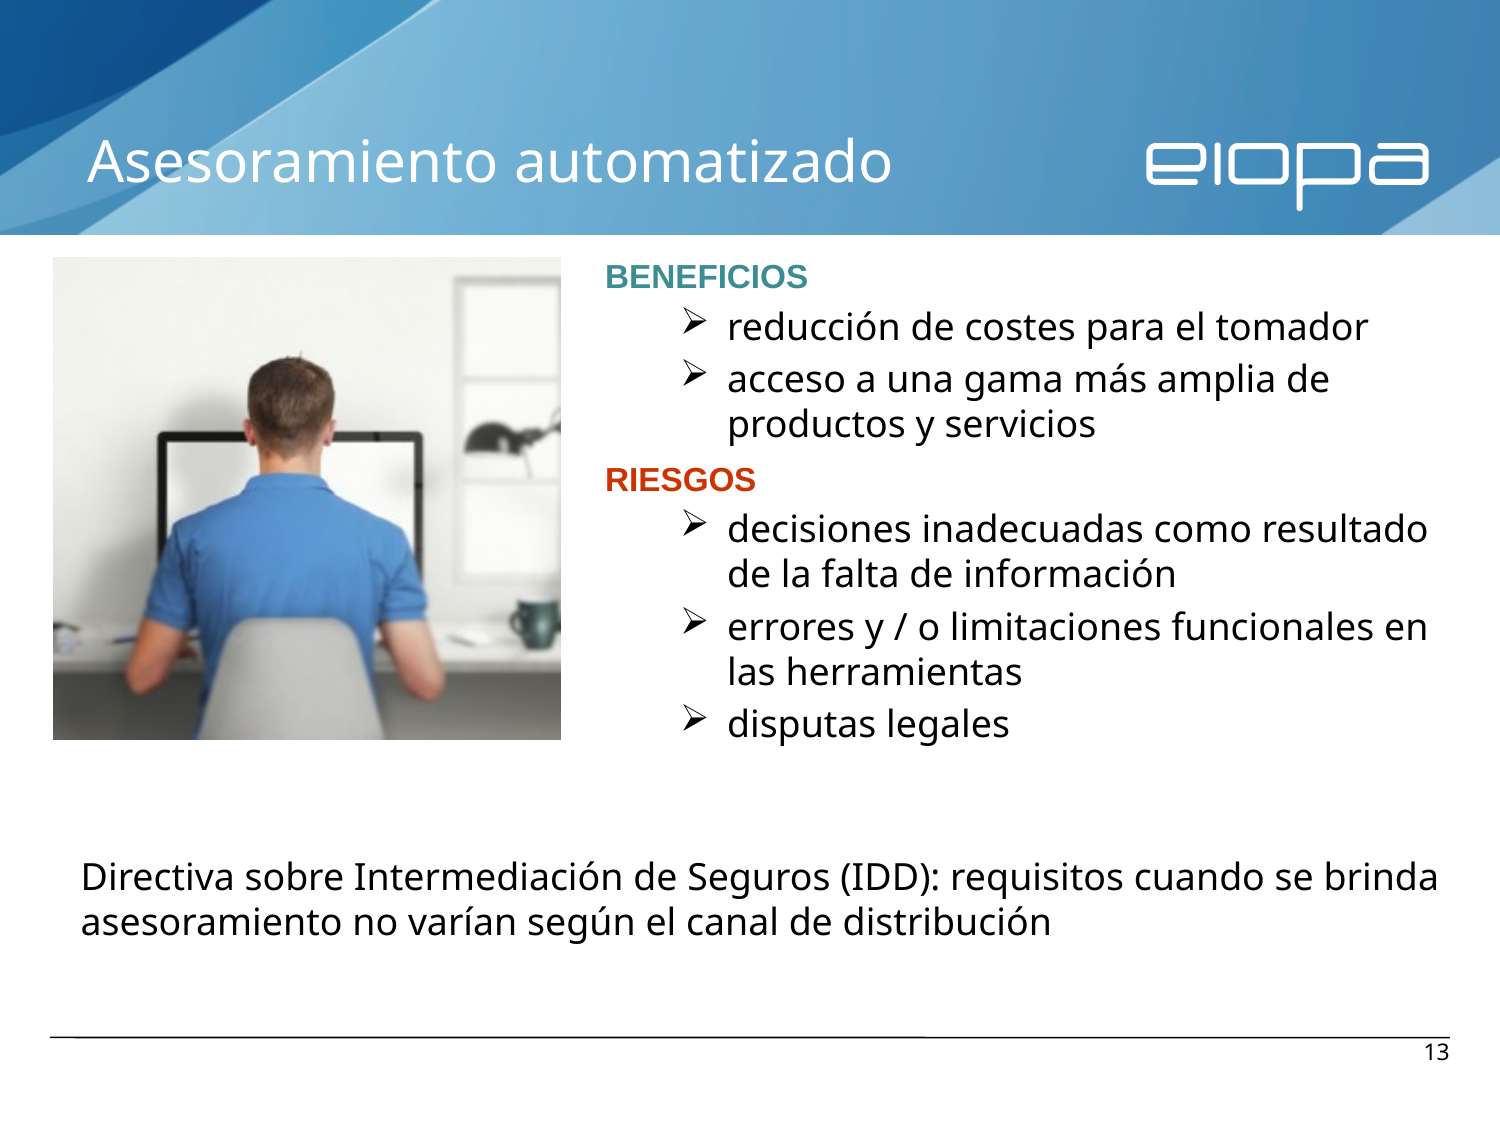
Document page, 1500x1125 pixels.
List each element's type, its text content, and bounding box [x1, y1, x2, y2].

title Asesoramiento automatizado [87, 19, 1113, 195]
picture [0, 0, 1500, 235]
text_box Directiva sobre Intermediación de Seguros (IDD): requisitos cuando se brinda asesoramiento no varían según el canal de distribución [0, 800, 1500, 951]
text_box BENEFICIOS reducción de costes para el tomador acceso a una gama más amplia de productos y servicios RIESGOS decisiones inadecuadas como resultado de la falta de información errores y / o limitaciones funcionales en las herramientas disputas legales [605, 255, 1459, 681]
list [52, 257, 562, 742]
